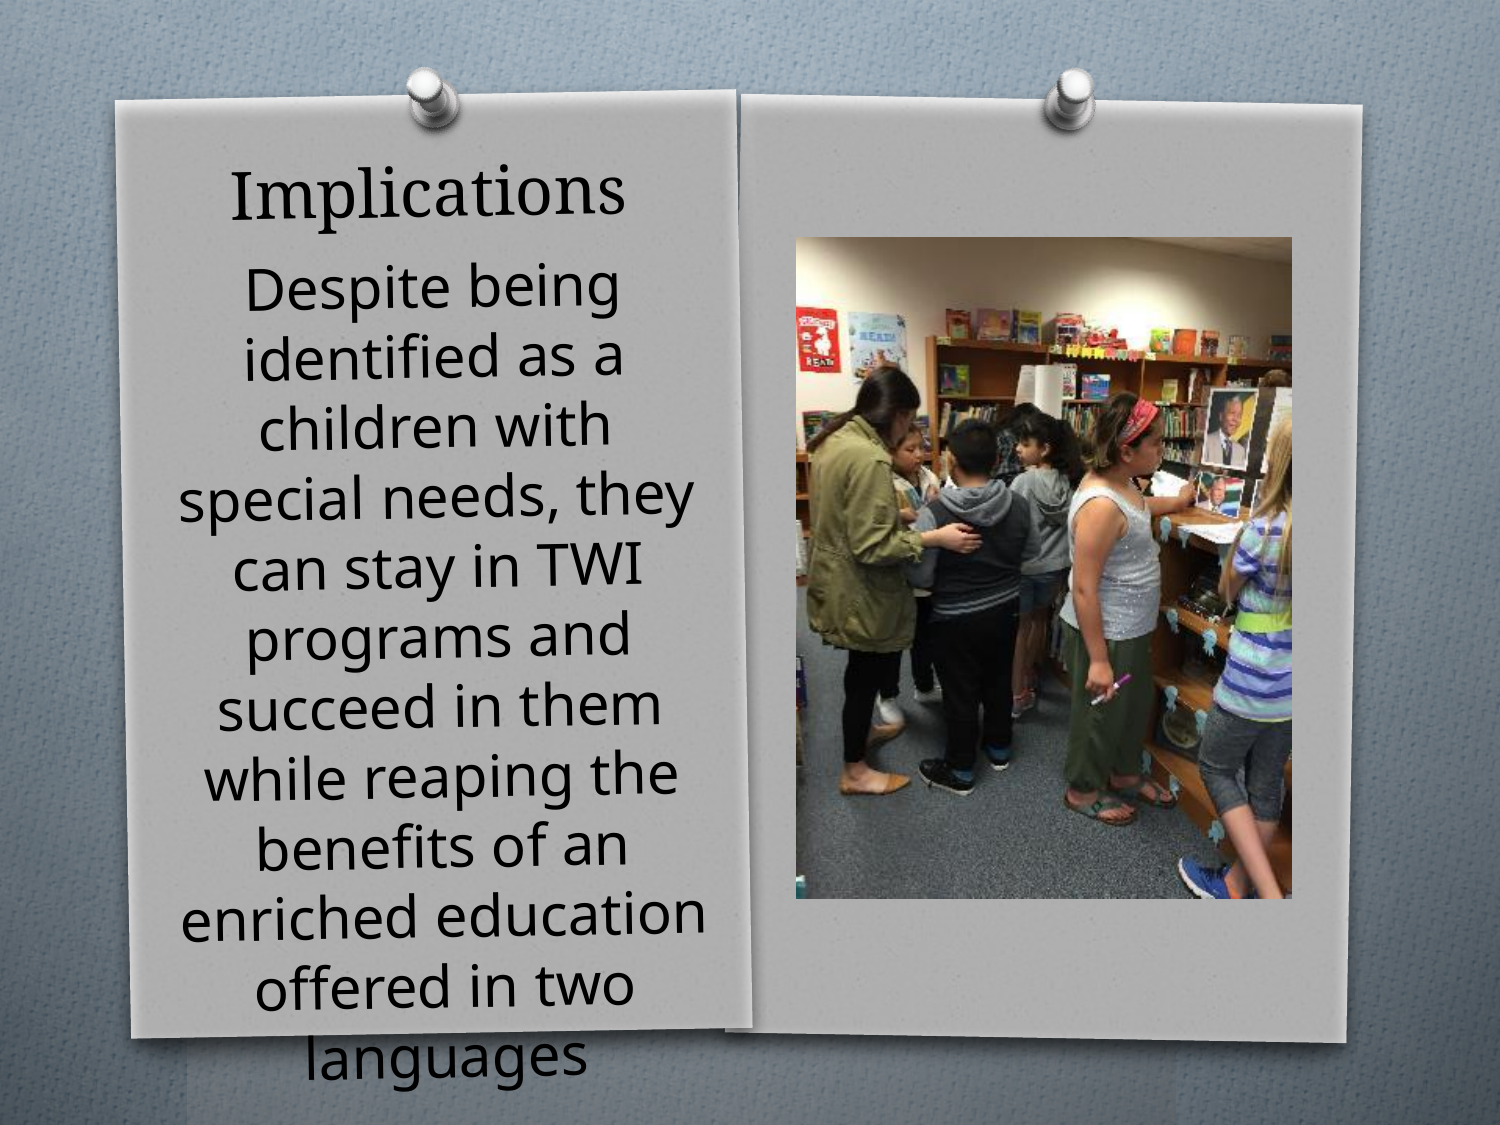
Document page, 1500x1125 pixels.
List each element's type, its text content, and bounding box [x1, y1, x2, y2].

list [796, 237, 1293, 899]
picture [1016, 41, 1138, 162]
title Implications [176, 133, 681, 243]
picture [375, 33, 497, 138]
list Despite being identified as a children with special needs, they can stay in TWI programs and succeed in them while reaping the benefits of an enriched education offered in two languages [141, 237, 736, 944]
